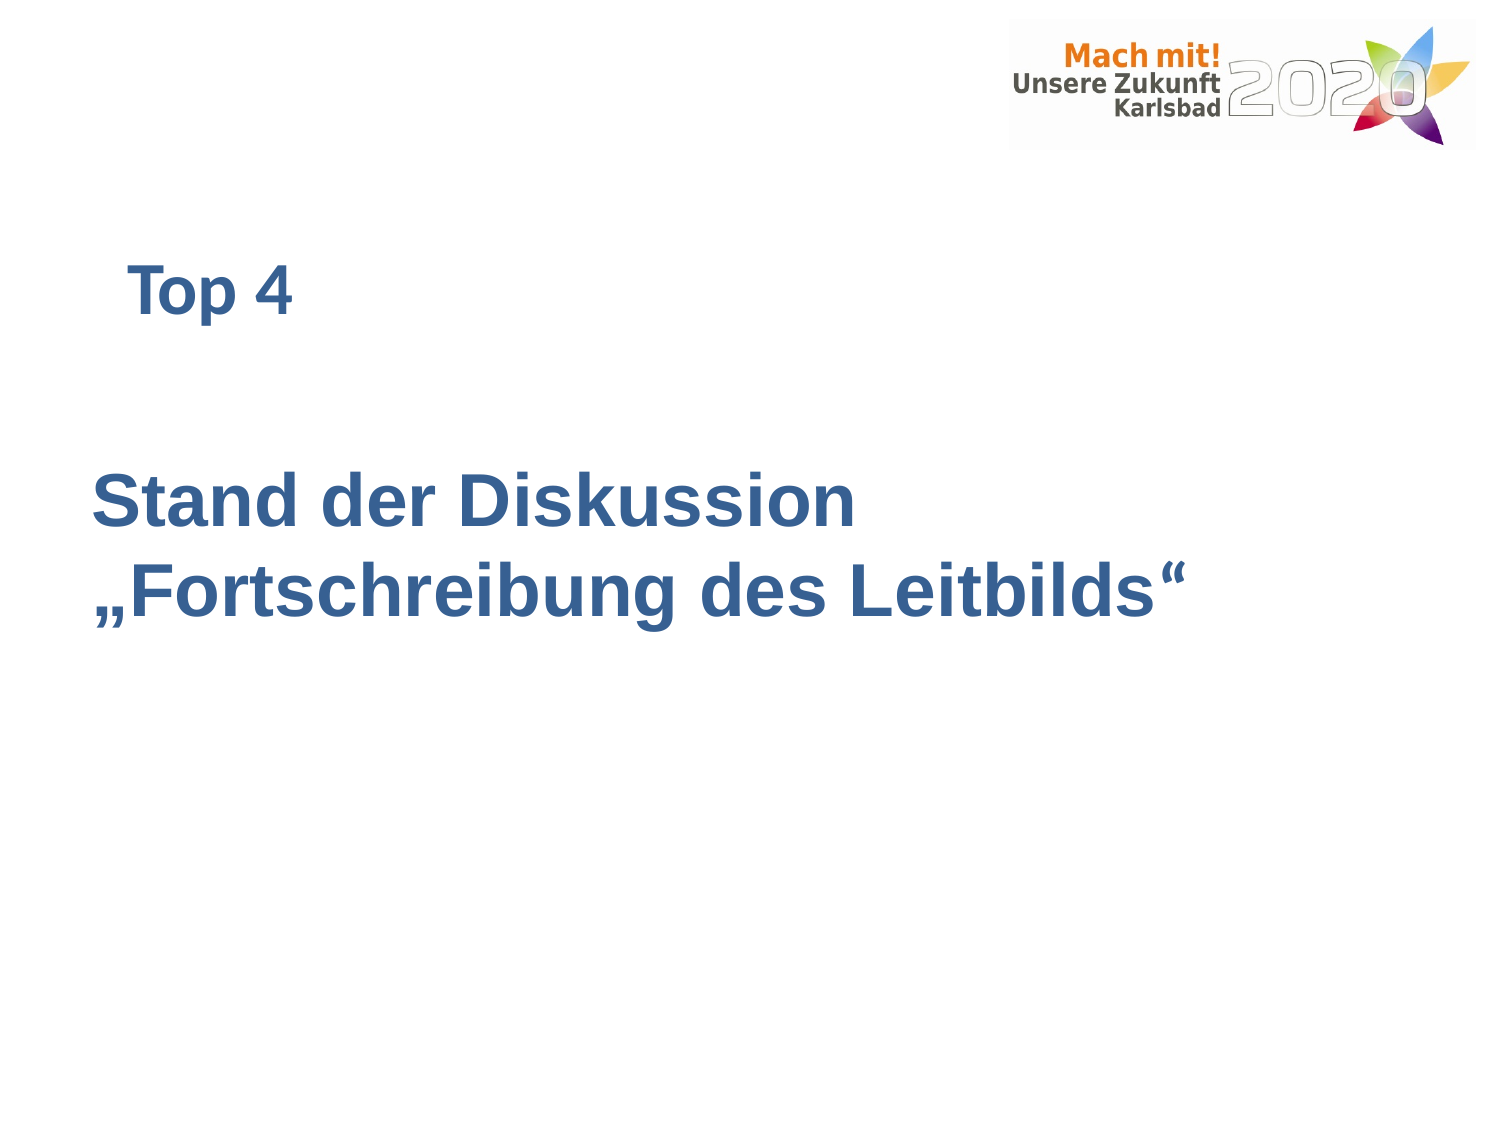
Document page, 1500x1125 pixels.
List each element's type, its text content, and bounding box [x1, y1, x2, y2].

subtitle Stand der Diskussion „Fortschreibung des Leitbilds“ [76, 444, 1412, 906]
picture [1009, 19, 1476, 150]
title Top 4 [112, 160, 1388, 409]
